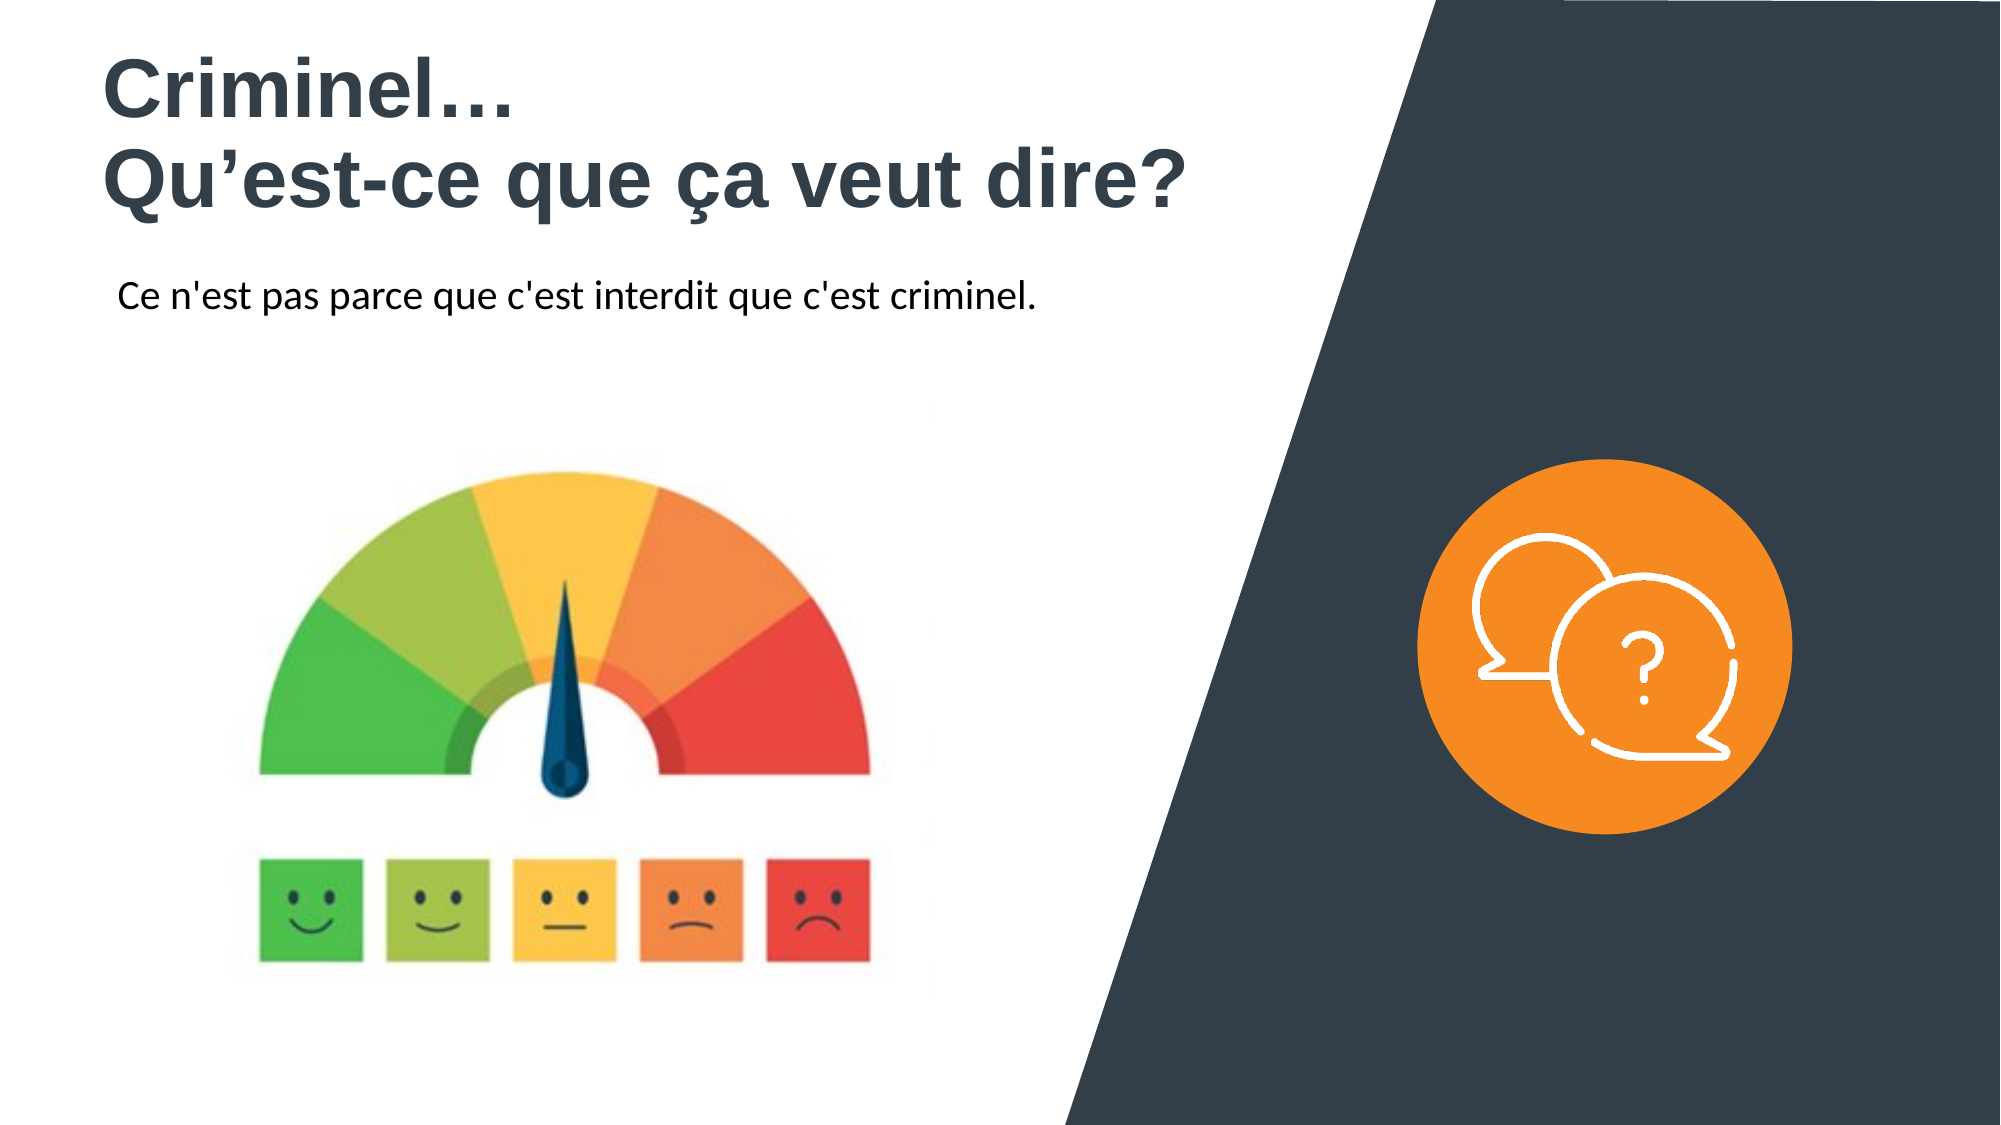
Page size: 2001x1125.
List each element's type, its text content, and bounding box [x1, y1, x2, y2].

title Criminel… Qu’est-ce que ça veut dire? [102, 45, 1261, 196]
text_box Ce n'est pas parce que c'est interdit que c'est criminel.​ [102, 260, 1104, 325]
picture [200, 355, 931, 1080]
picture [1452, 494, 1757, 799]
